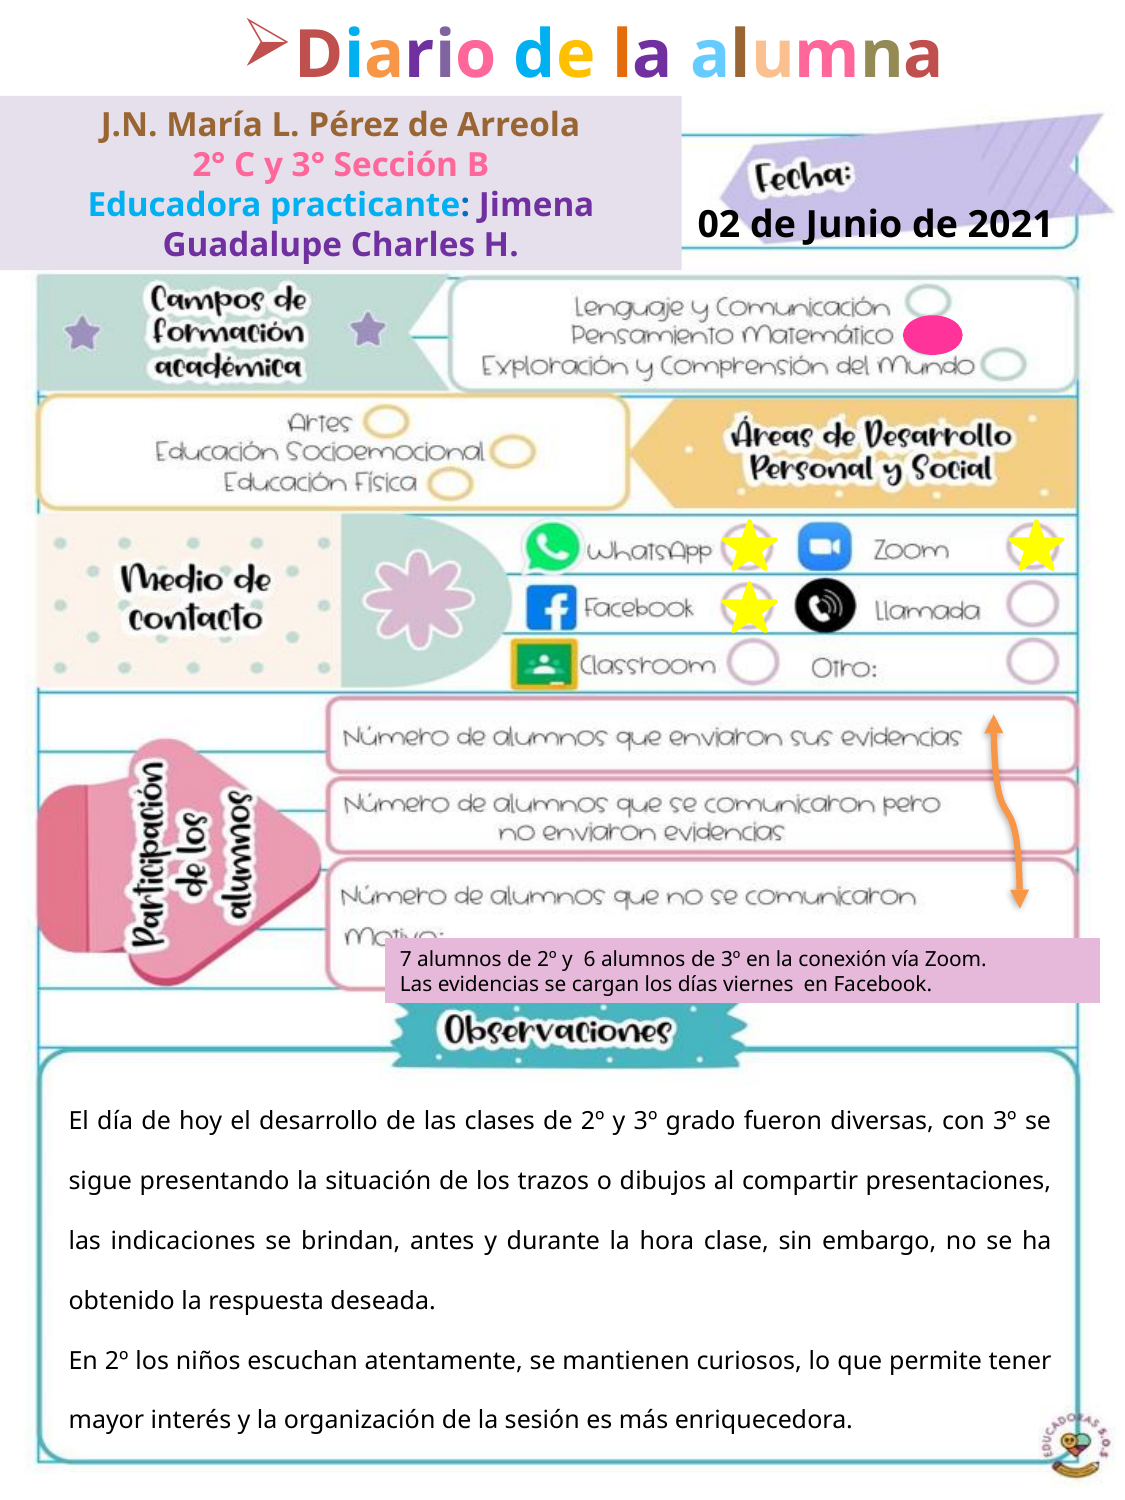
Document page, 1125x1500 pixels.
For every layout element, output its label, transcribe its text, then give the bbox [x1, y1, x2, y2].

picture [0, 95, 1125, 1488]
text_box Diario de la alumna [226, 3, 960, 94]
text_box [909, 798, 1105, 825]
